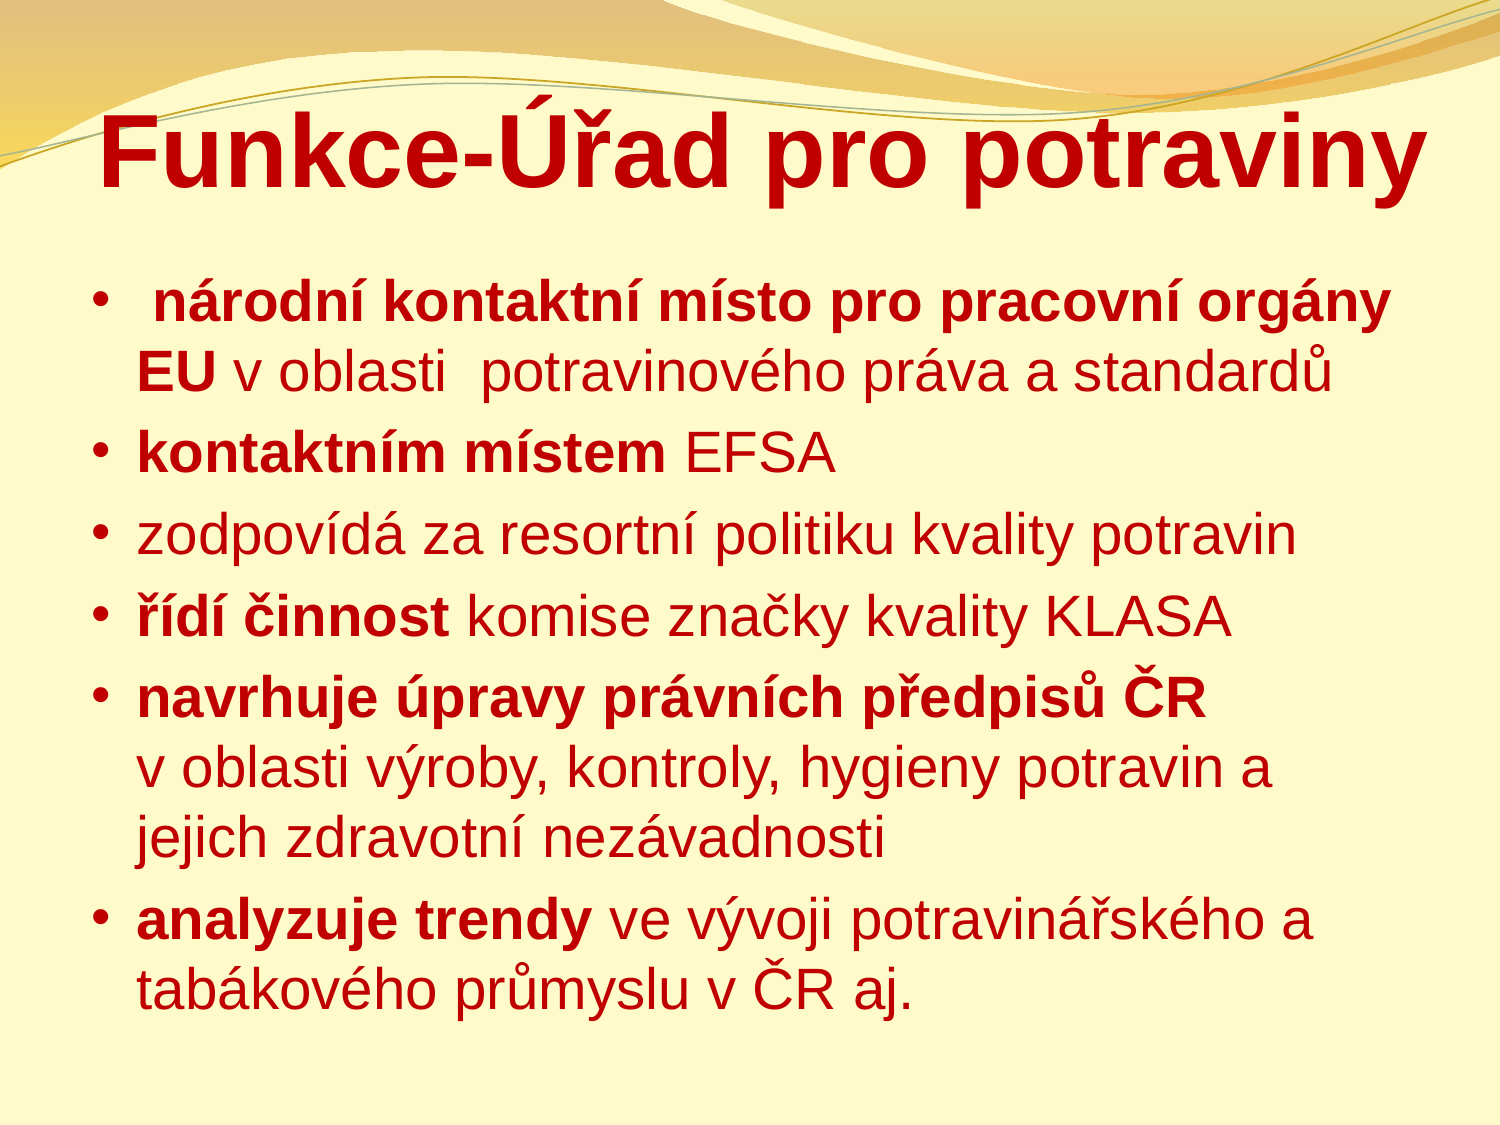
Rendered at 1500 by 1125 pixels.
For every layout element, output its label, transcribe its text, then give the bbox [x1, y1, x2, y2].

list národní kontaktní místo pro pracovní orgány EU v oblasti potravinového práva a standardů kontaktním místem EFSA zodpovídá za resortní politiku kvality potravin řídí činnost komise značky kvality KLASA navrhuje úpravy právních předpisů ČR v oblasti výroby, kontroly, hygieny potravin a jejich zdravotní nezávadnosti analyzuje trendy ve vývoji potravinářského a tabákového průmyslu v ČR aj. [76, 255, 1427, 1071]
title Funkce-Úřad pro potraviny [88, 77, 1439, 209]
